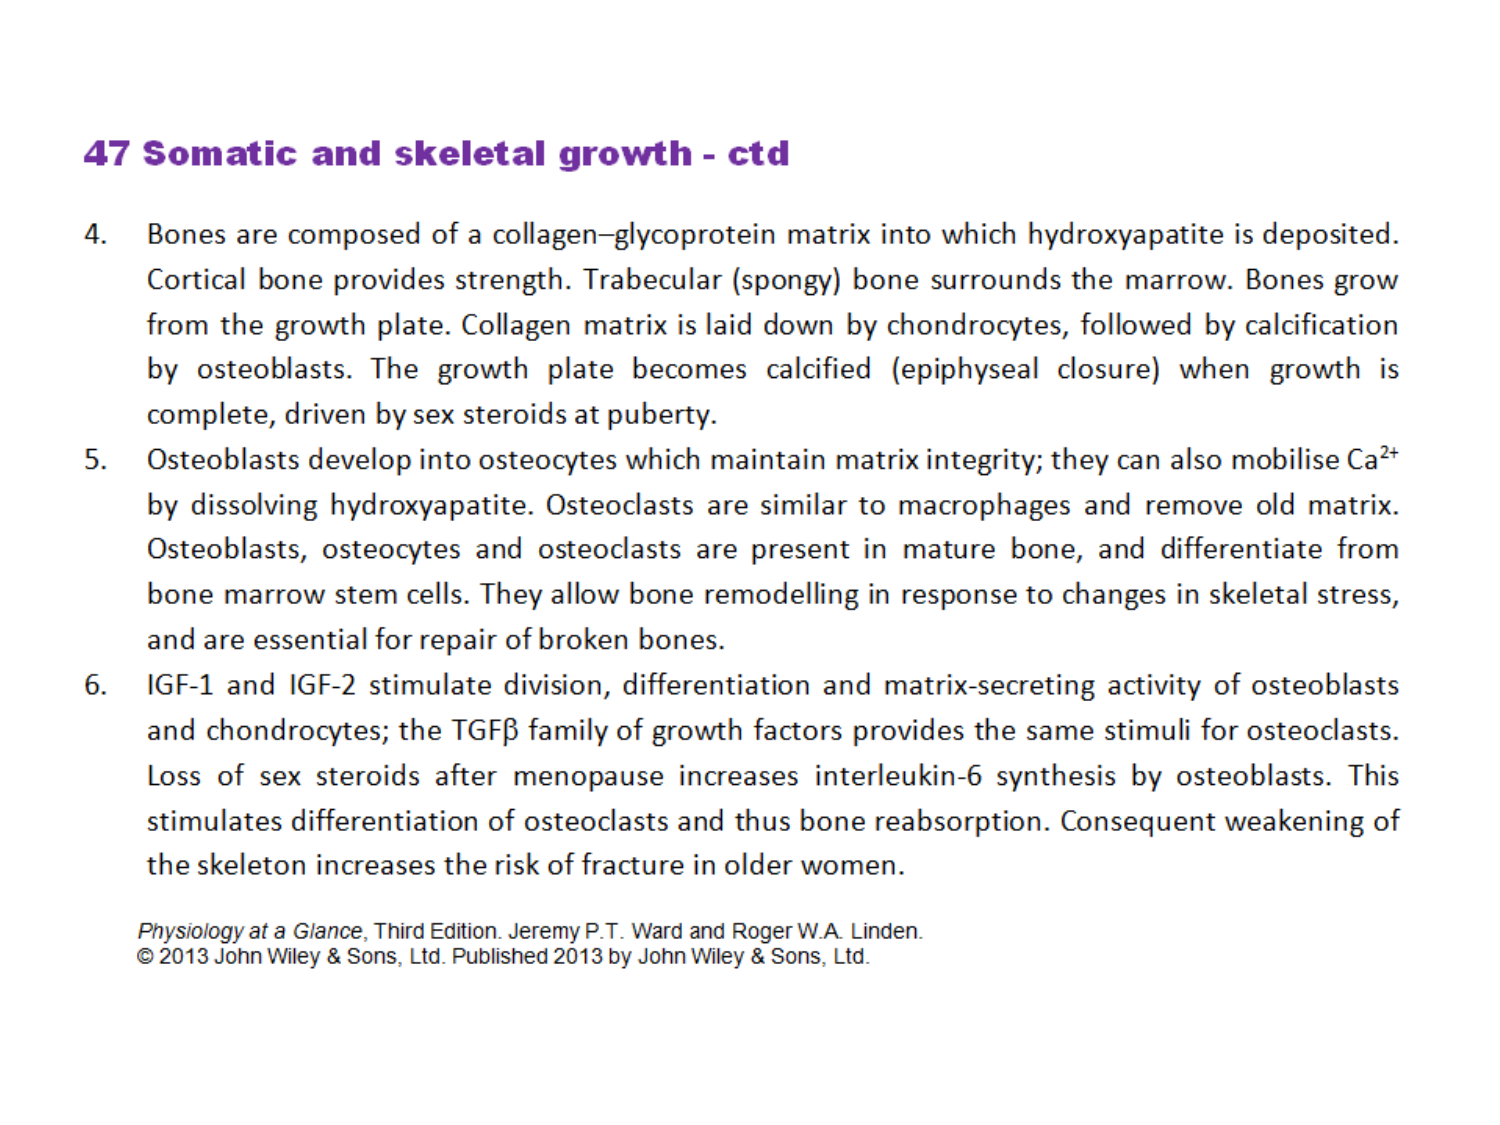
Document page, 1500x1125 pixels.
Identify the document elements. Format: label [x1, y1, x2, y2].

picture [75, 125, 1425, 1000]
